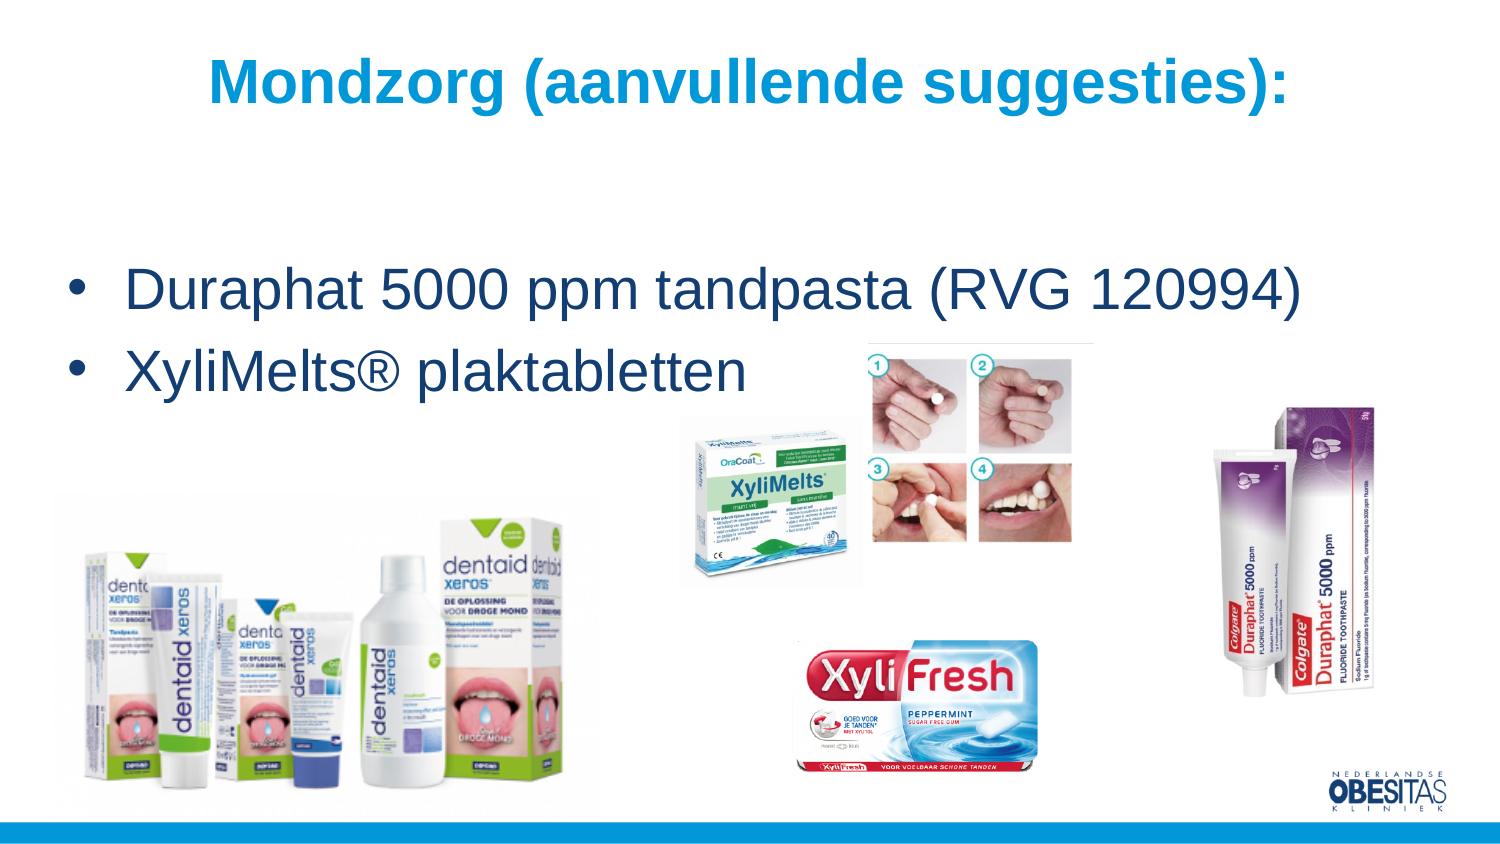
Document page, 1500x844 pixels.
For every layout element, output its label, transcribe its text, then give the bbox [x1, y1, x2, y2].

title Mondzorg (aanvullende suggesties): [53, 33, 1447, 161]
picture [52, 492, 601, 820]
picture [678, 409, 863, 594]
picture [773, 622, 1057, 789]
picture [1139, 398, 1448, 706]
picture [867, 338, 1094, 565]
list Duraphat 5000 ppm tandpasta (RVG 120994) XyliMelts® plaktabletten [53, 161, 1447, 741]
picture [1328, 770, 1447, 812]
